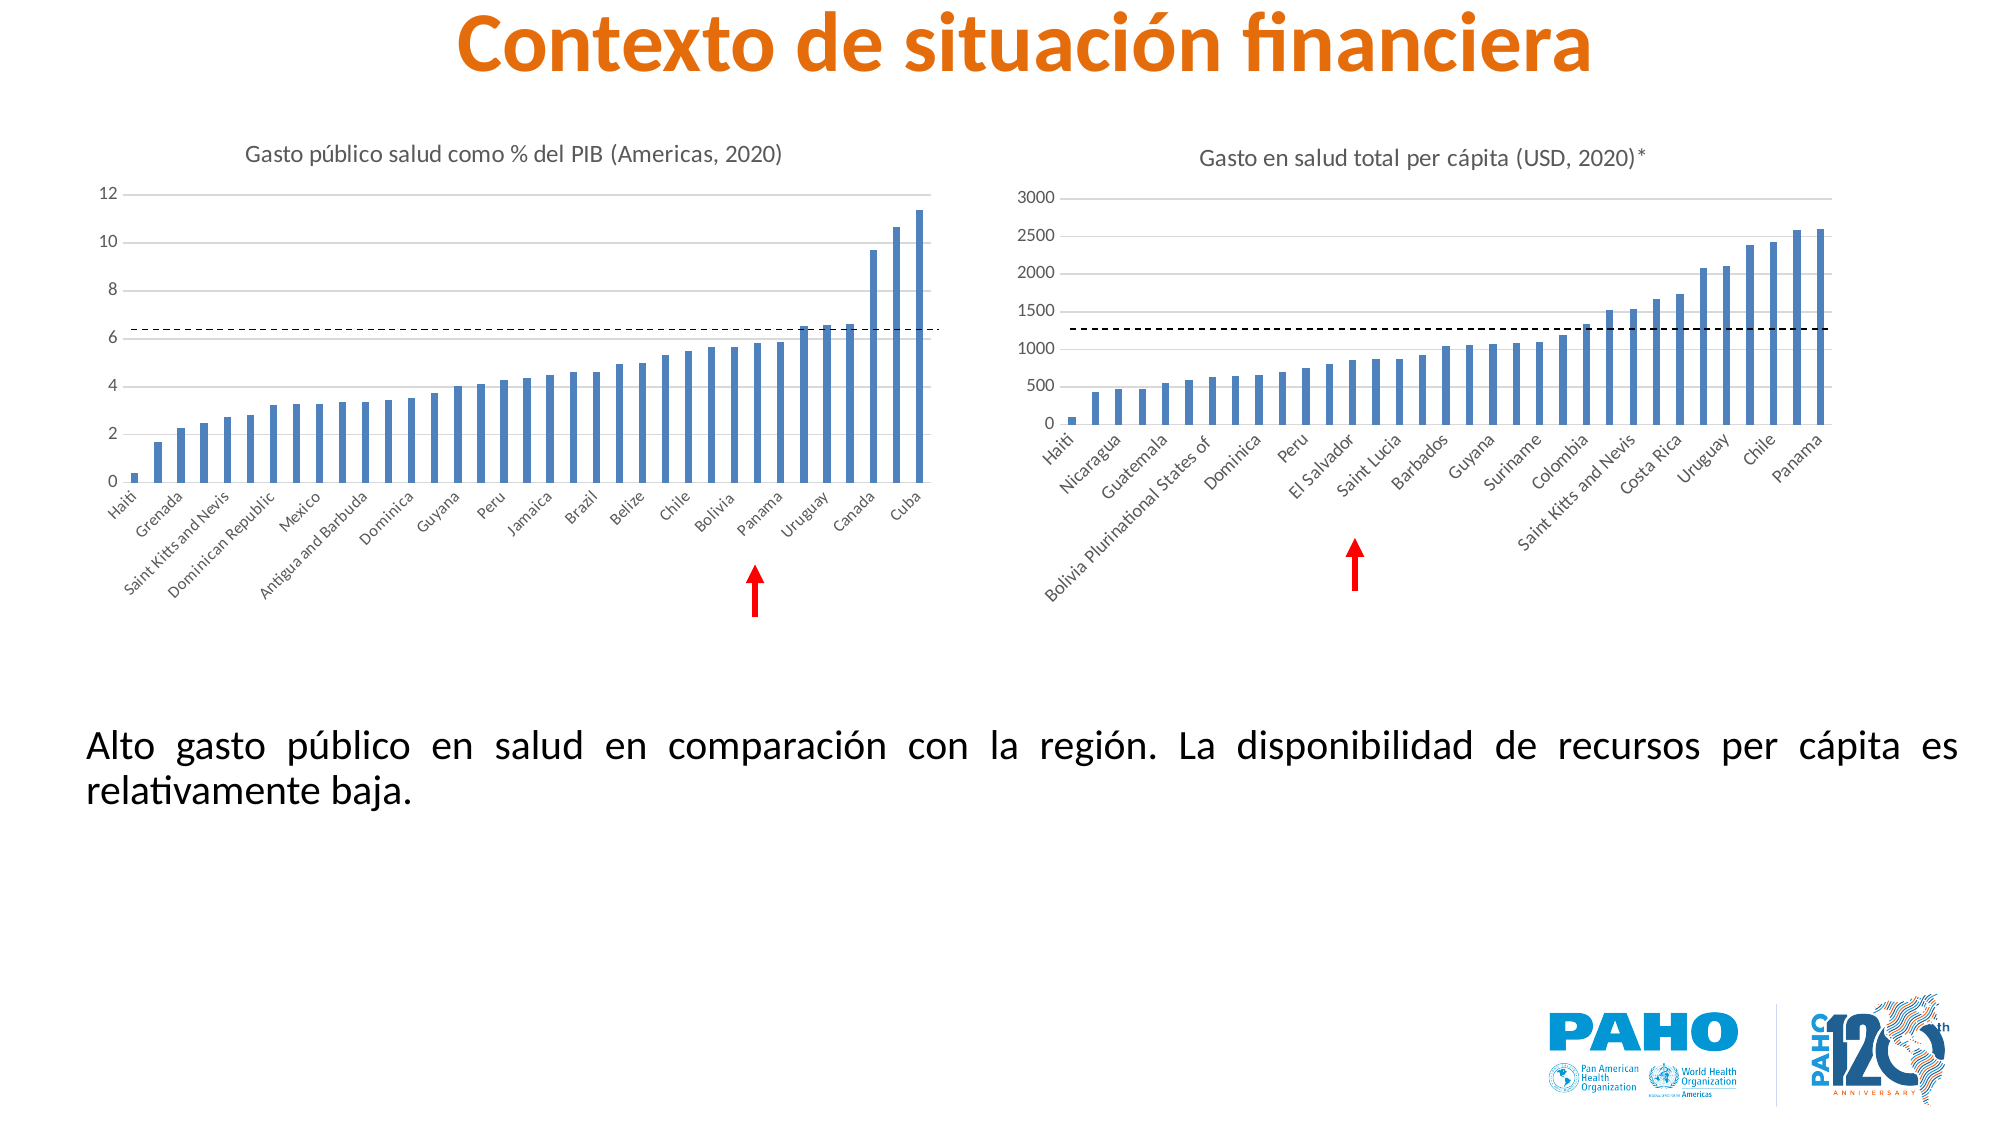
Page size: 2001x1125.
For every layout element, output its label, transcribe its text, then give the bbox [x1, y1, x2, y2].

list Alto gasto público en salud en comparación con la región. La disponibilidad de recursos per cápita es relativamente baja. [70, 715, 1975, 1000]
chart [81, 117, 949, 614]
picture [1543, 990, 1954, 1110]
title Contexto de situación financiera [163, 0, 1889, 102]
chart [999, 121, 1850, 618]
